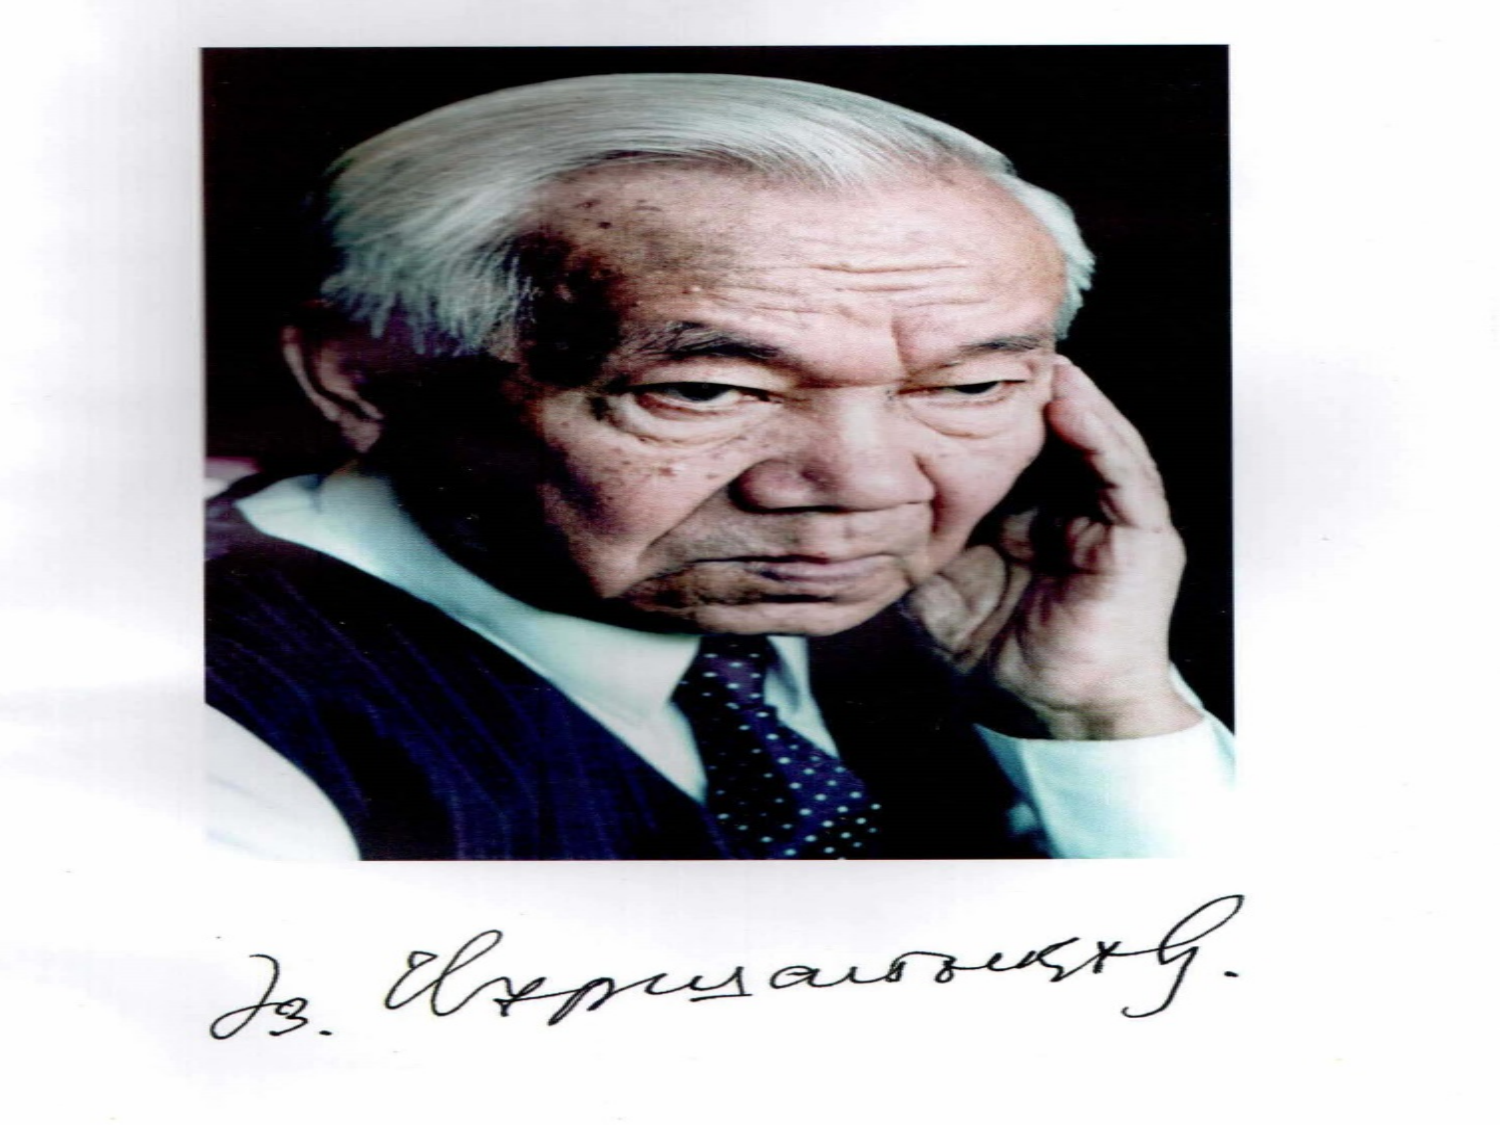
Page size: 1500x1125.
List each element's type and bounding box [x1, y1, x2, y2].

list [0, 0, 1500, 1125]
